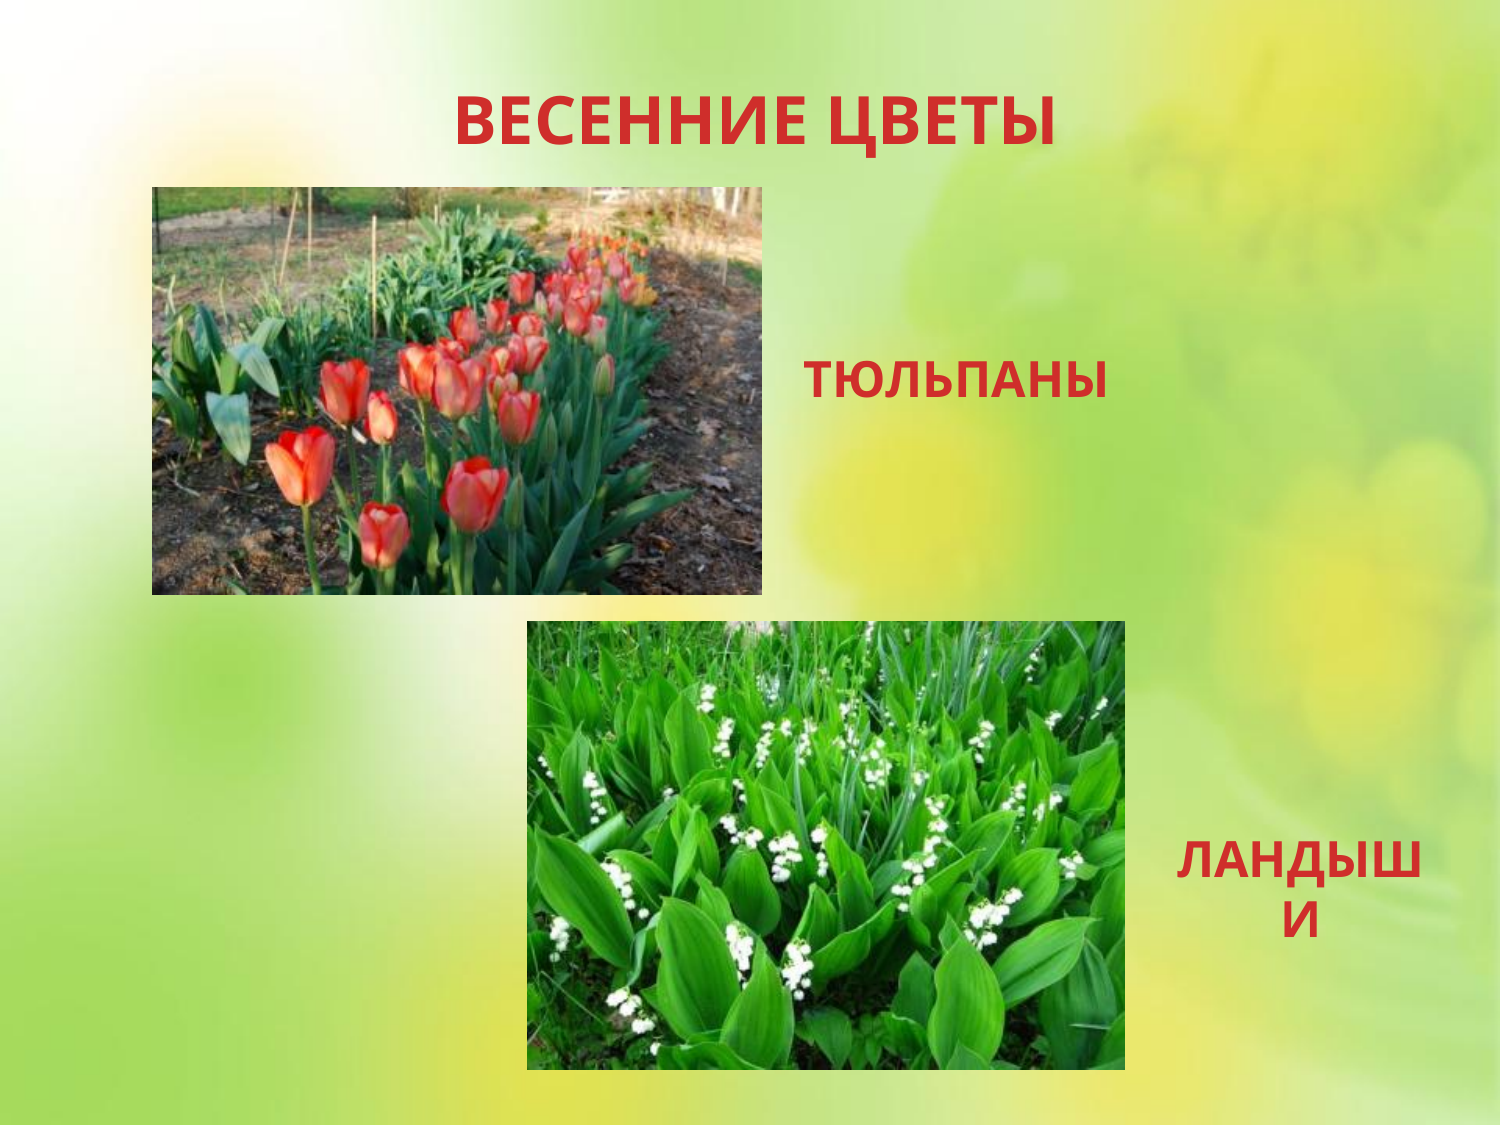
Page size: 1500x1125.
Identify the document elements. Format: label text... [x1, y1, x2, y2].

subtitle [58, 23, 1466, 1125]
text_box ВЕСЕННИЕ ЦВЕТЫ [70, 70, 1442, 166]
picture [152, 187, 762, 596]
picture [527, 620, 1126, 1070]
text_box [46, 35, 1430, 131]
text_box ЛАНДЫШИ [1148, 820, 1454, 955]
picture [0, 0, 1500, 1125]
text_box ТЮЛЬПАНЫ [788, 339, 1125, 415]
